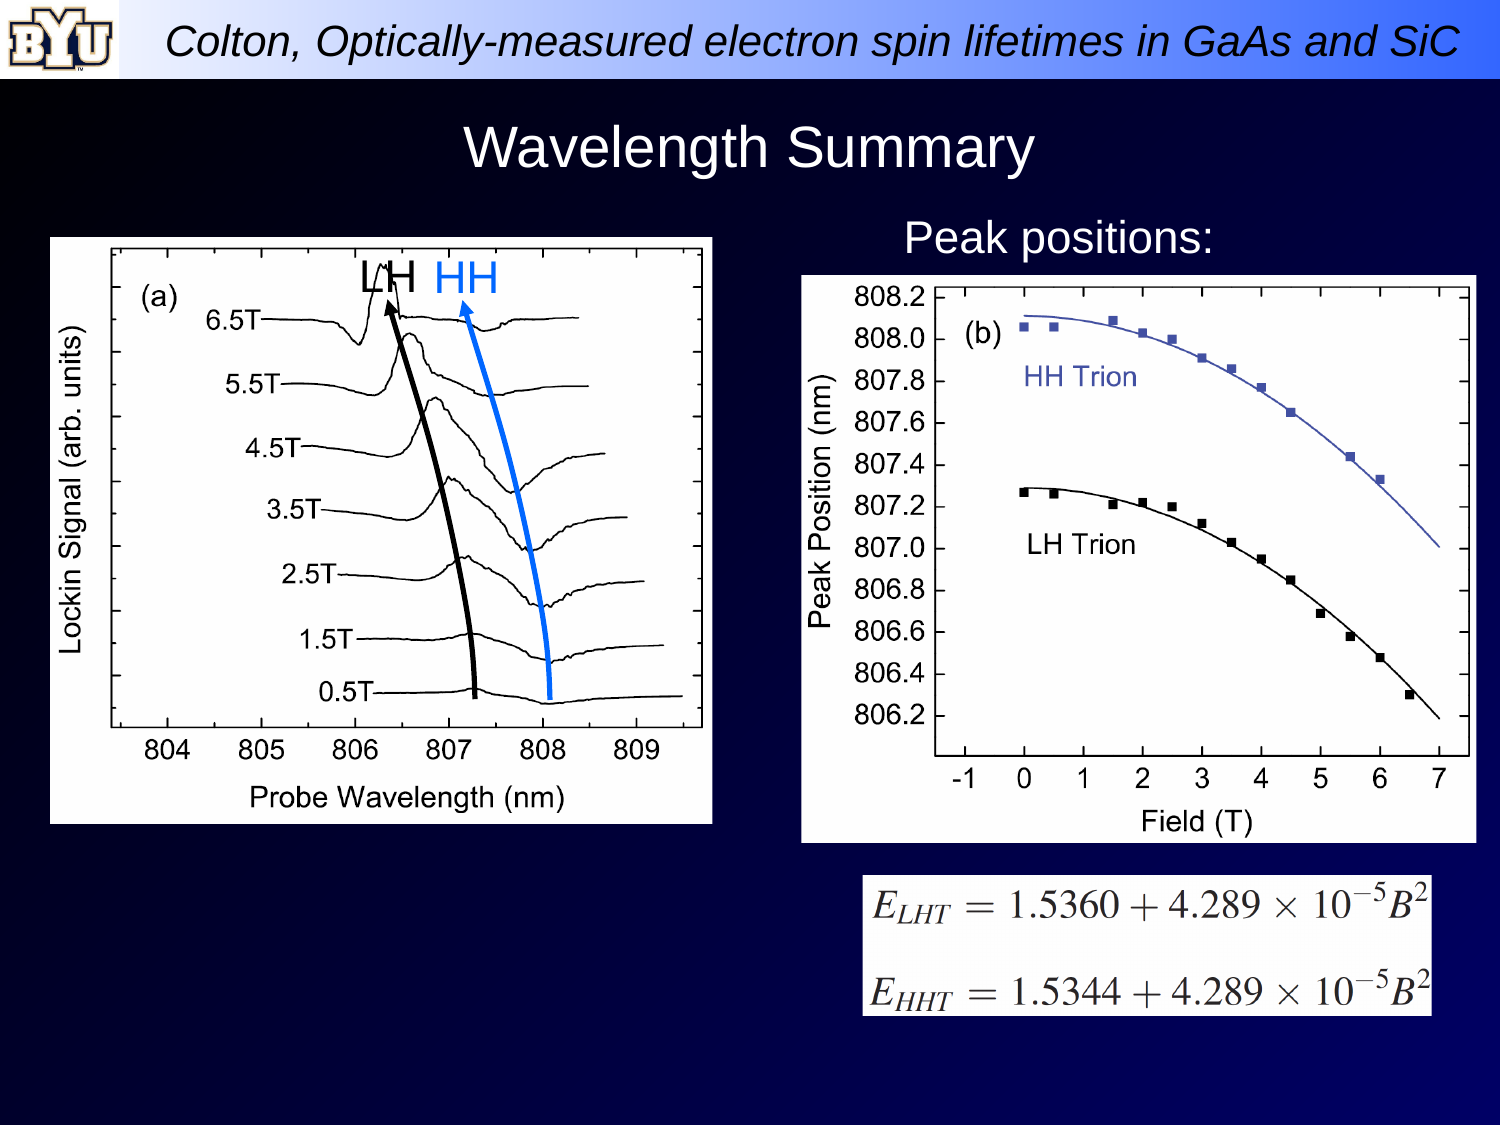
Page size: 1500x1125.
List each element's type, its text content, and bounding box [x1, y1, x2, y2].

picture [49, 237, 713, 824]
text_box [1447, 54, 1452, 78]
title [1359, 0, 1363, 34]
title Spin Echo [1301, 0, 1305, 78]
text_box Peak positions: [888, 200, 1230, 271]
picture [0, 0, 119, 79]
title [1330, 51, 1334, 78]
title Spin Echo [1330, 0, 1334, 47]
picture [801, 274, 1477, 843]
text_box 2.8 nm well [1418, 0, 1423, 78]
picture [862, 874, 1432, 1016]
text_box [343, 238, 550, 700]
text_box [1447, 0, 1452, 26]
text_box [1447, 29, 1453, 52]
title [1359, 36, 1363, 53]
title Wavelength Summary [37, 99, 1463, 188]
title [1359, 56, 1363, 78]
